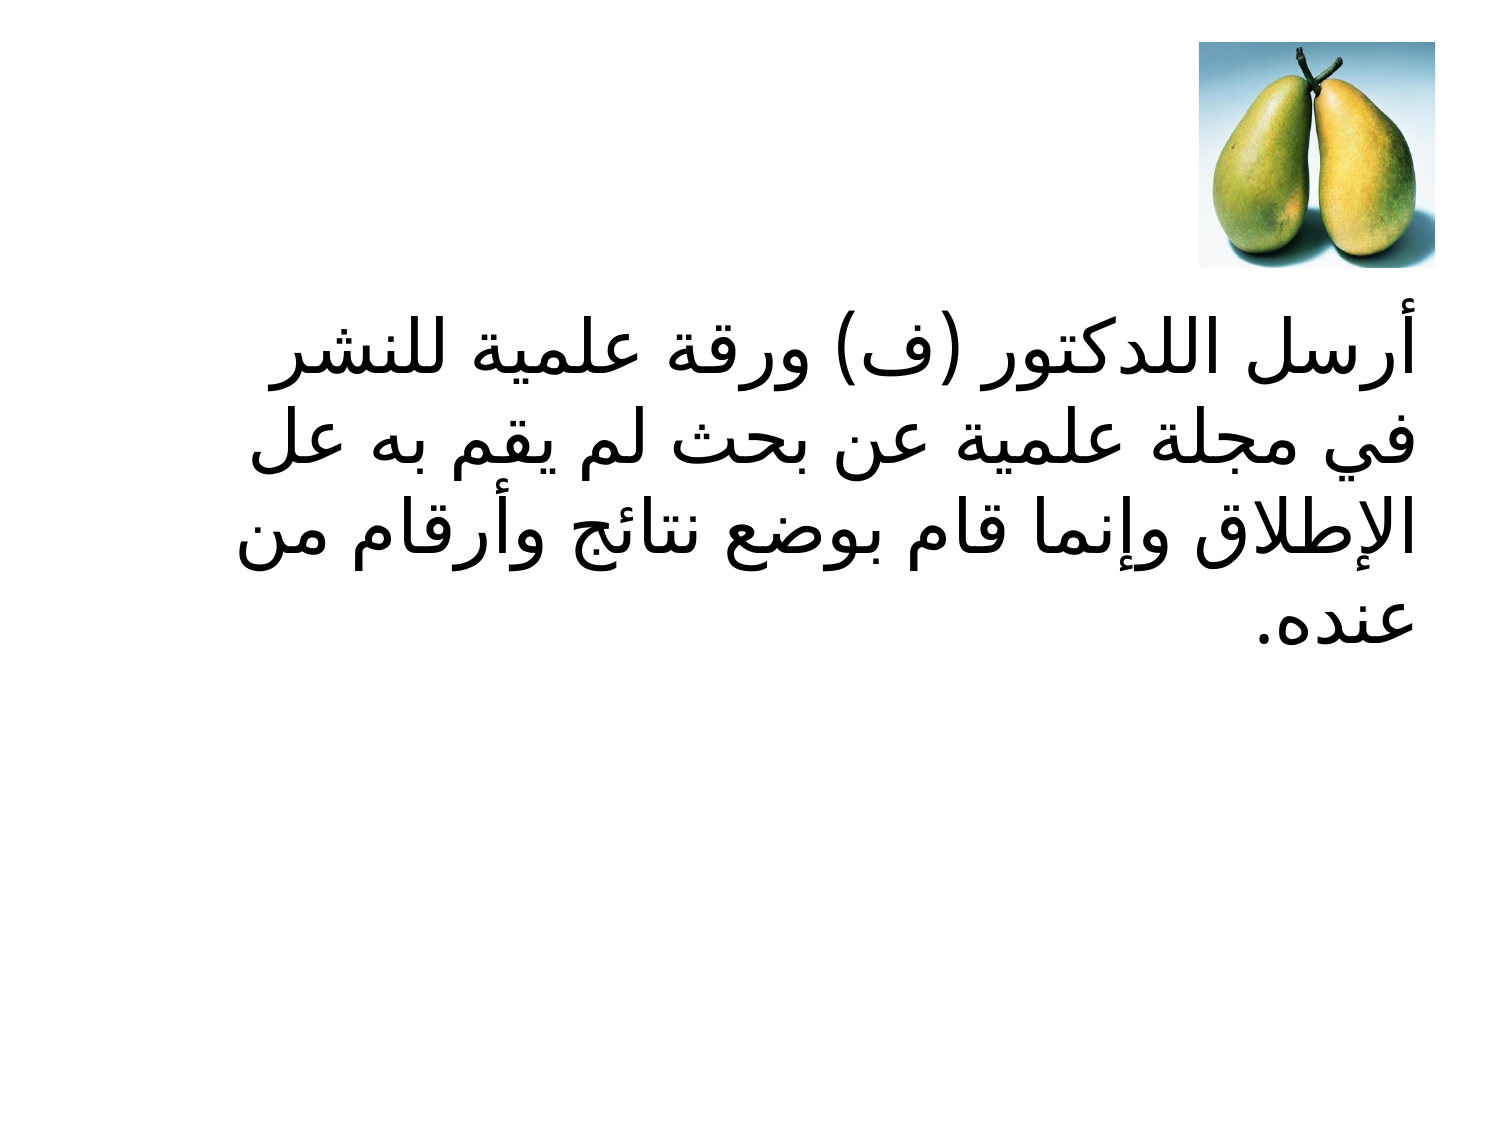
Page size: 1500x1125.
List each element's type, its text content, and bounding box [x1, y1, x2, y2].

picture [1198, 42, 1436, 268]
text_box أرسل اللدكتور (ف) ورقة علمية للنشر في مجلة علمية عن بحث لم يقم به عل الإطلاق وإنما قام بوضع نتائج وأرقام من عنده. [147, 290, 1435, 666]
